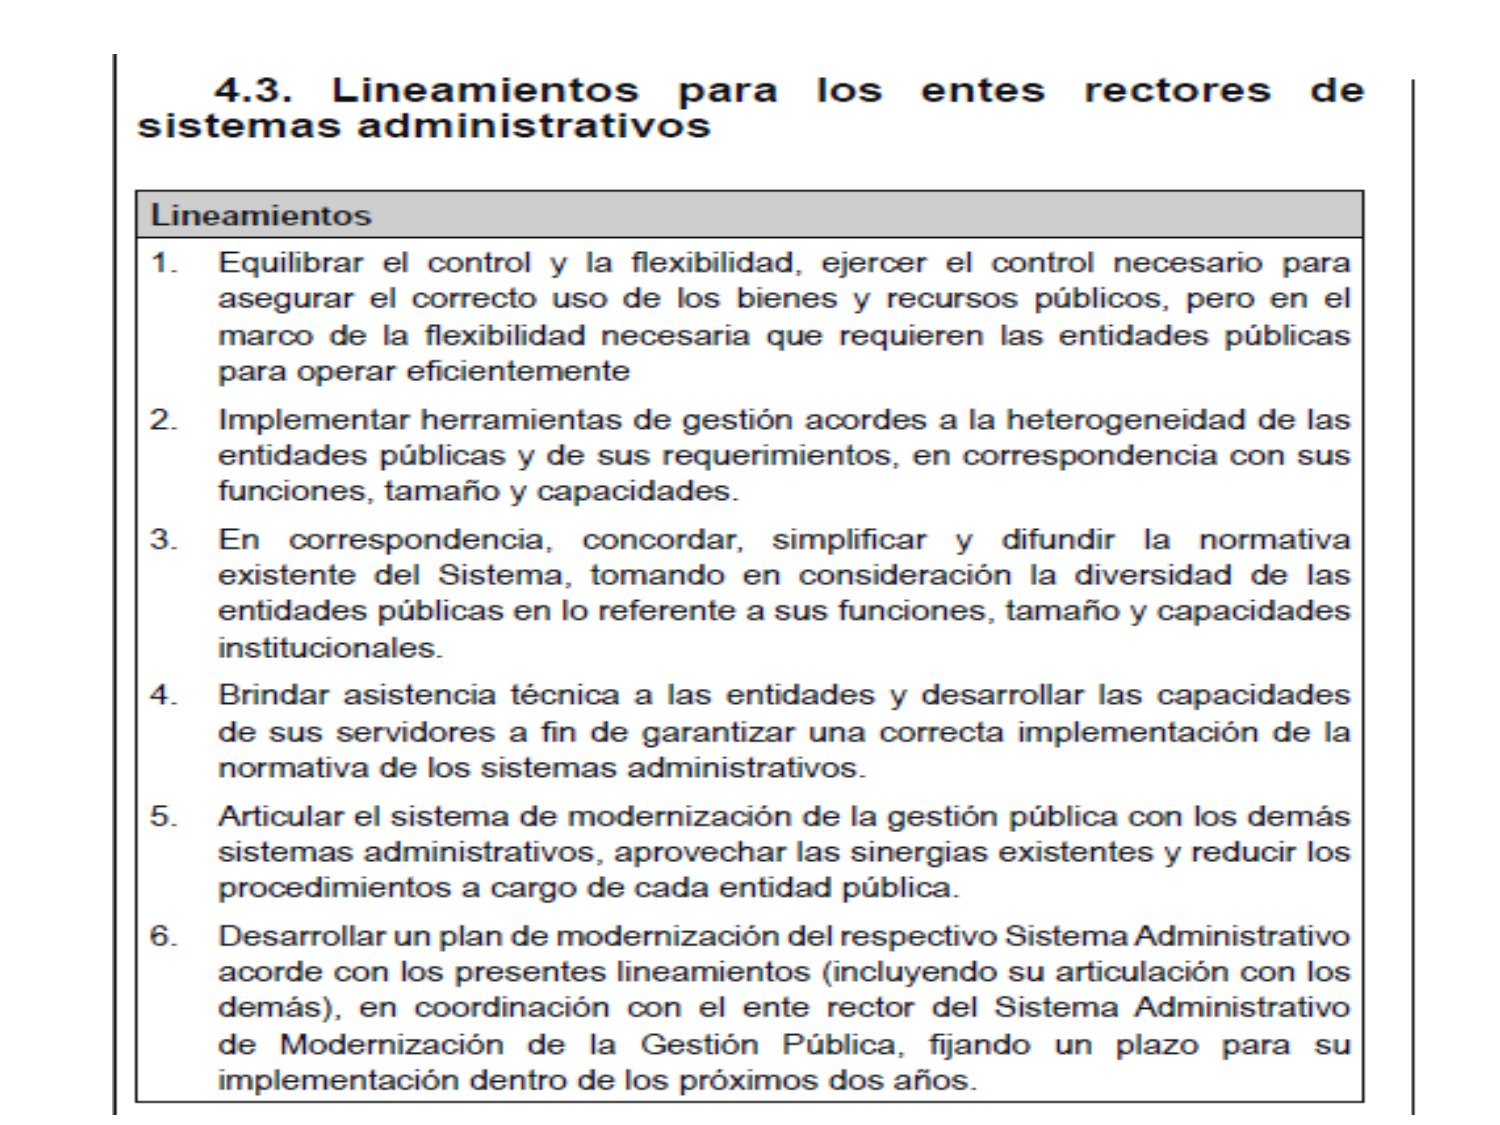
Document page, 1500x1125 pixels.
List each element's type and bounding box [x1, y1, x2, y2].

picture [111, 54, 1424, 1116]
